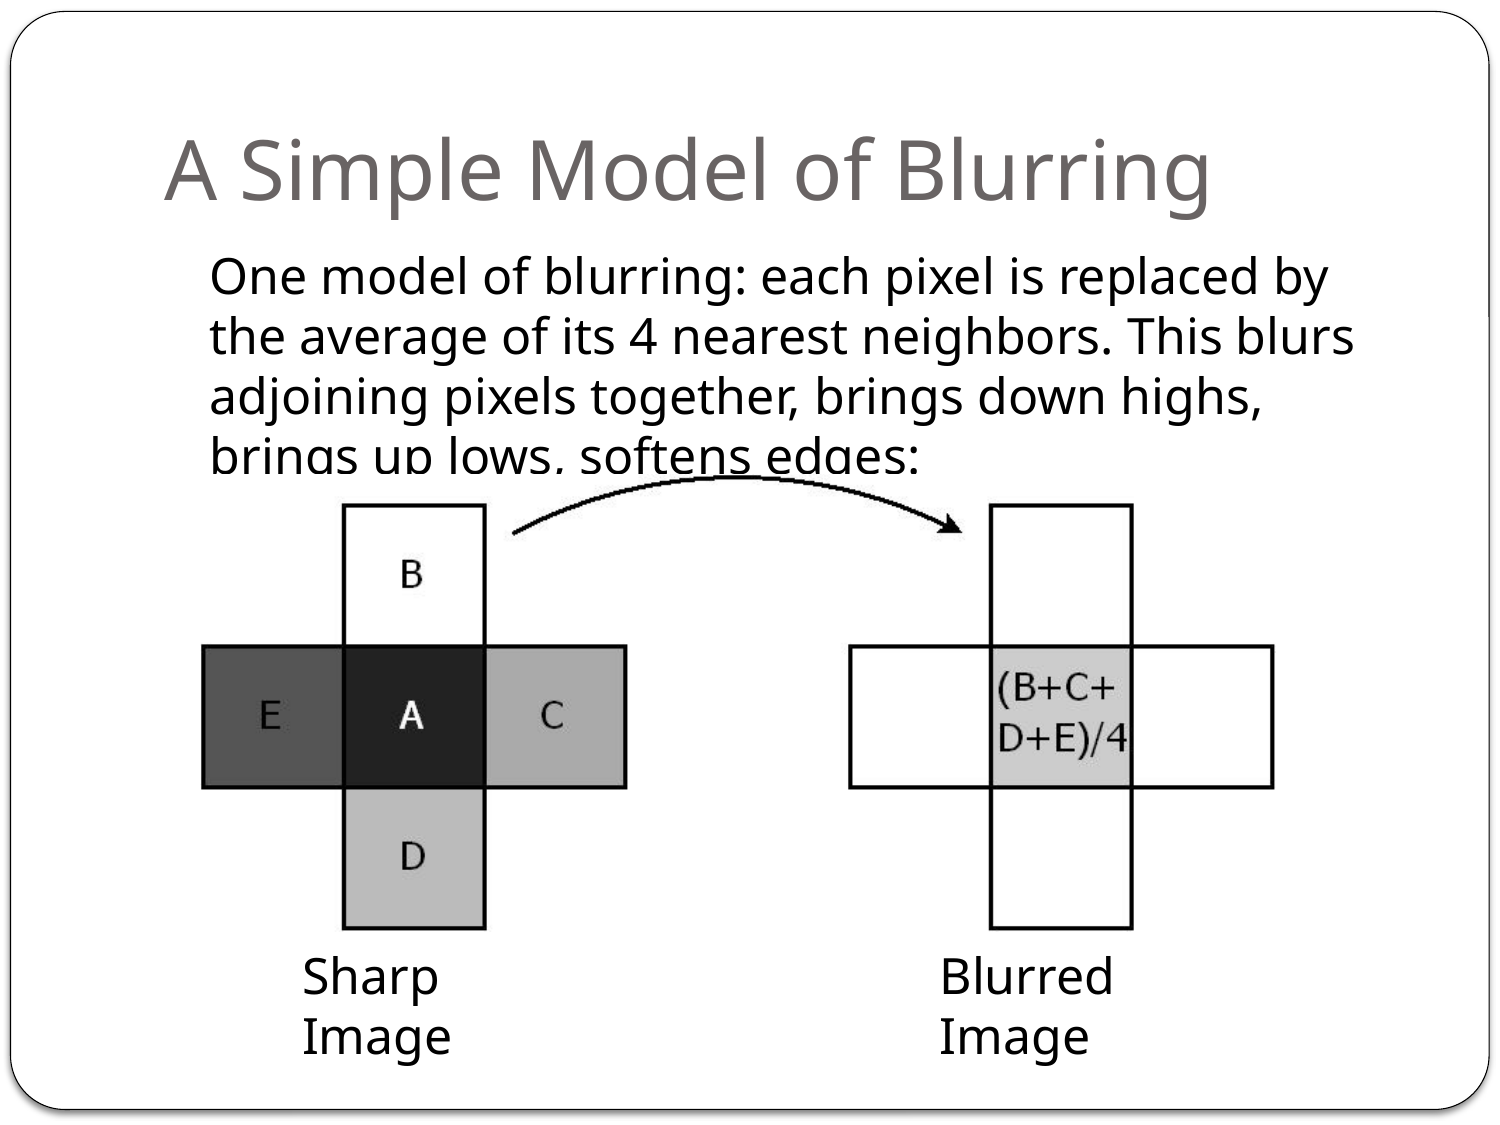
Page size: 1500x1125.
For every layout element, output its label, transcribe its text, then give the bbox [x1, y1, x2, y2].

text_box Blurred Image [924, 941, 1266, 1073]
text_box Sharp Image [287, 941, 600, 1073]
list One model of blurring: each pixel is replaced by the average of its 4 nearest neighbors. This blurs adjoining pixels together, brings down highs, brings up lows, softens edges: [150, 237, 1425, 988]
picture [199, 474, 1277, 933]
title A Simple Model of Blurring [150, 45, 1425, 233]
